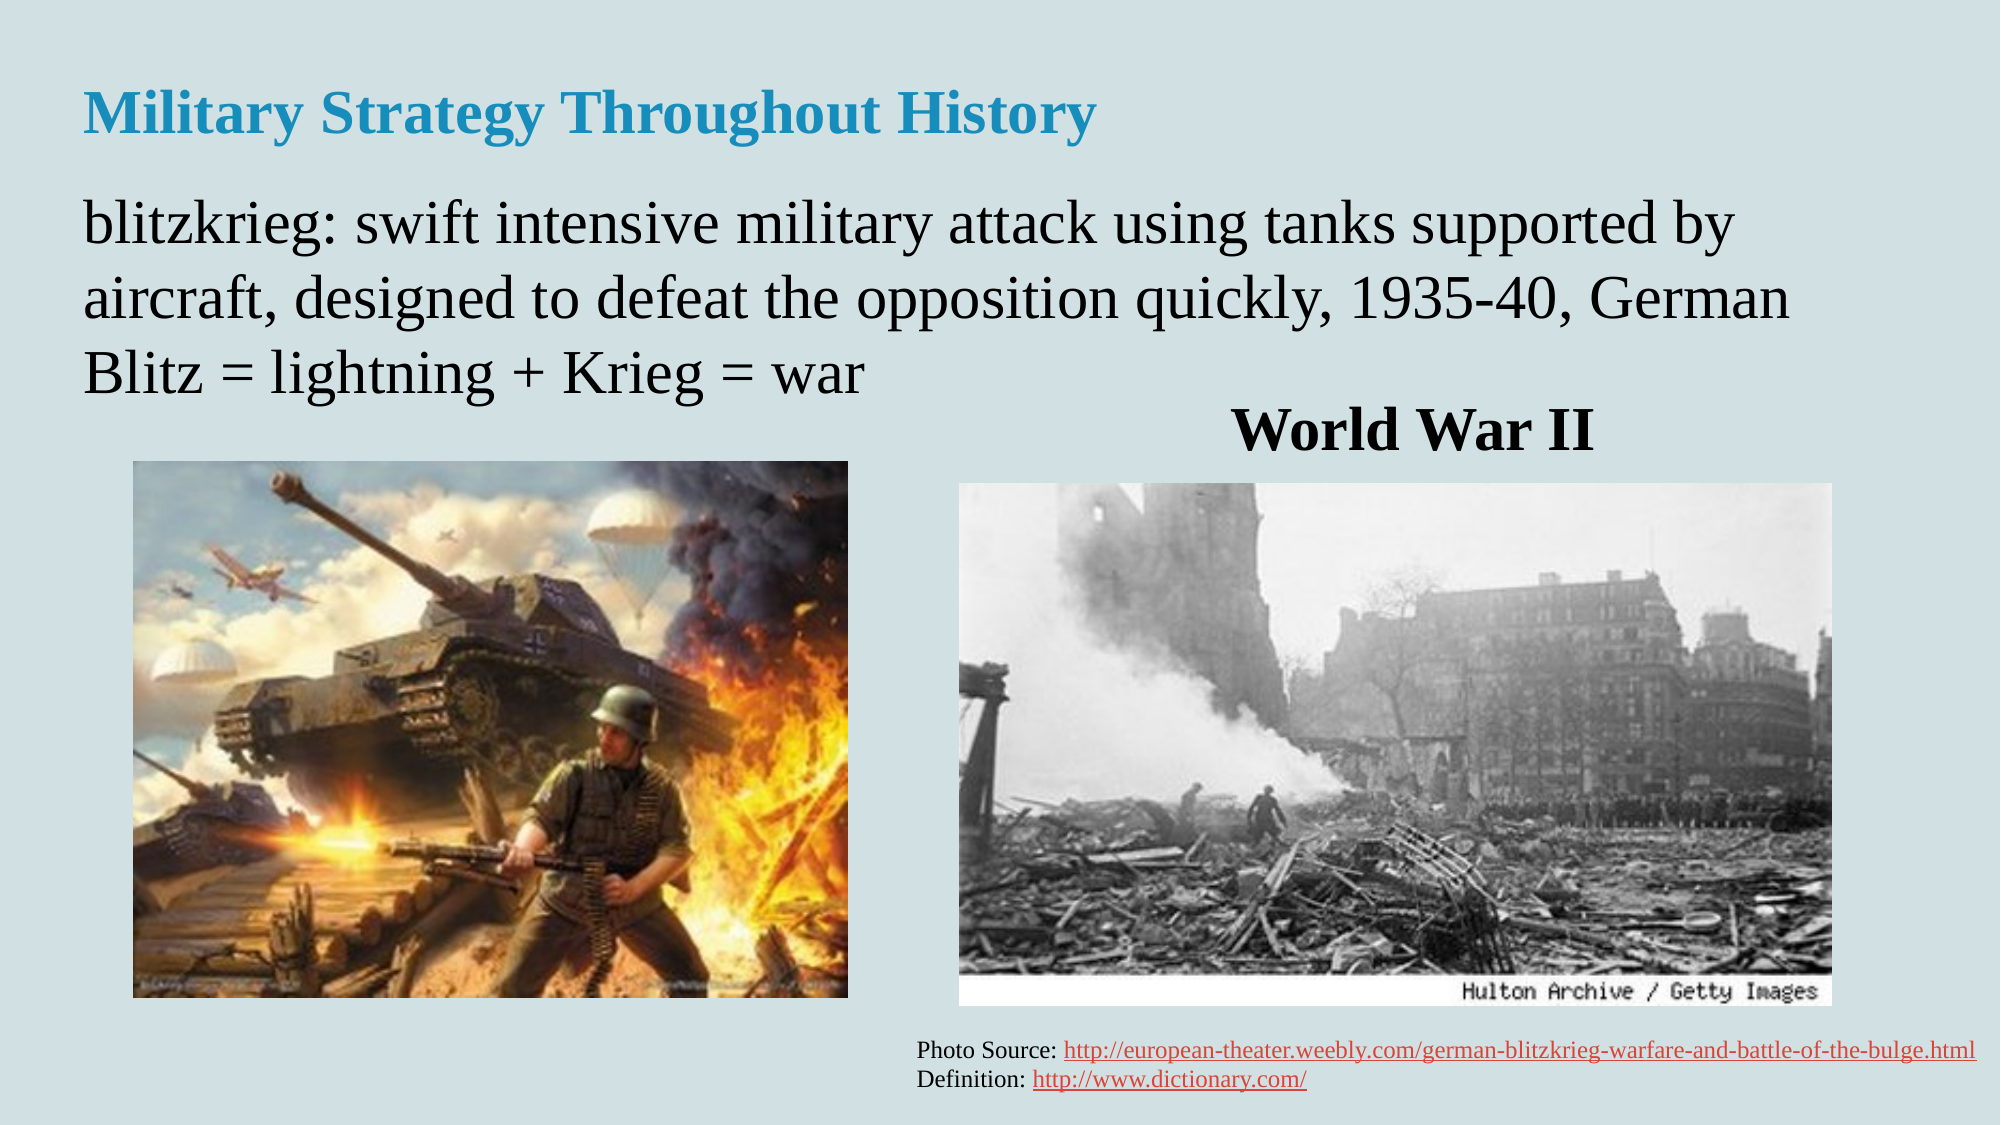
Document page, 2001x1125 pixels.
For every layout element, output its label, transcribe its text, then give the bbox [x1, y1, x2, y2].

text_box World War II [1215, 380, 1790, 457]
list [133, 461, 848, 998]
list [959, 483, 1832, 1006]
title Military Strategy Throughout History blitzkrieg: swift intensive military attack using tanks supported by aircraft, designed to defeat the opposition quickly, 1935-40, German Blitz = lightning + Krieg = war [68, 64, 1932, 171]
text_box Photo Source: http://european-theater.weebly.com/german-blitzkrieg-warfare-and-battle-of-the-bulge.html Definition: http://www.dictionary.com/ [901, 1028, 2000, 1125]
